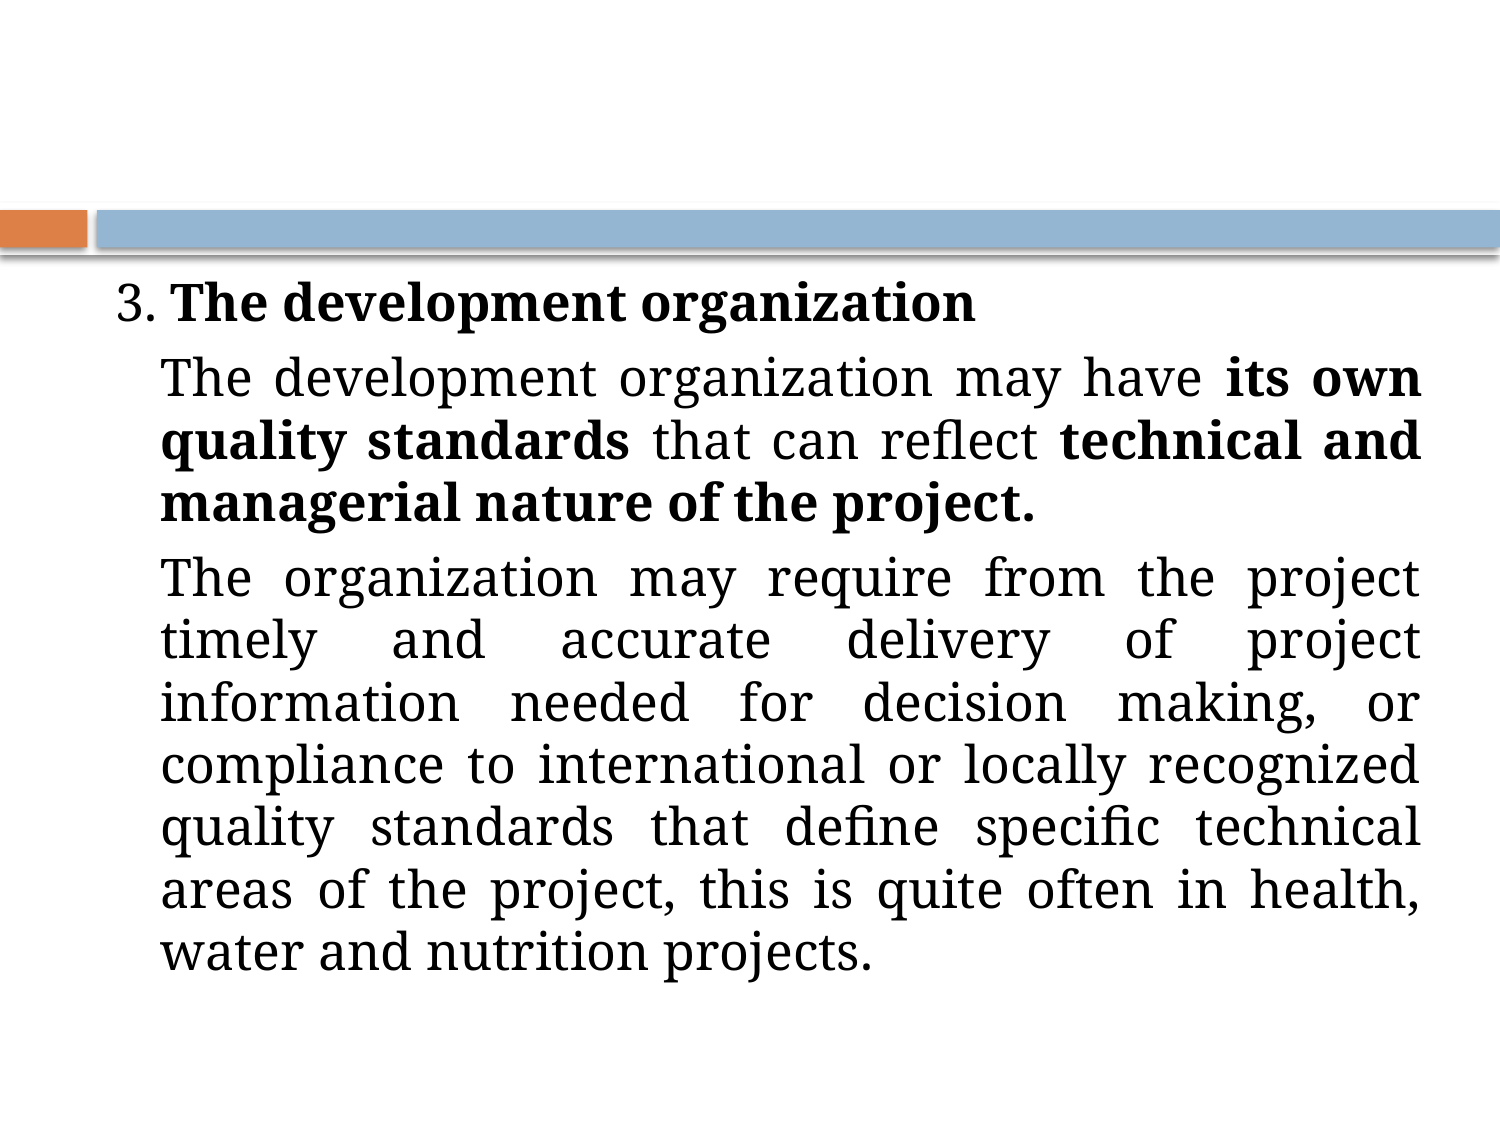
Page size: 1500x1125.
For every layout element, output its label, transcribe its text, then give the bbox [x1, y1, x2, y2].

list 3. The development organization The development organization may have its own quality standards that can reflect technical and managerial nature of the project. The organization may require from the project timely and accurate delivery of project information needed for decision making, or compliance to international or locally recognized quality standards that define specific technical areas of the project, this is quite often in health, water and nutrition projects. [100, 262, 1438, 1000]
